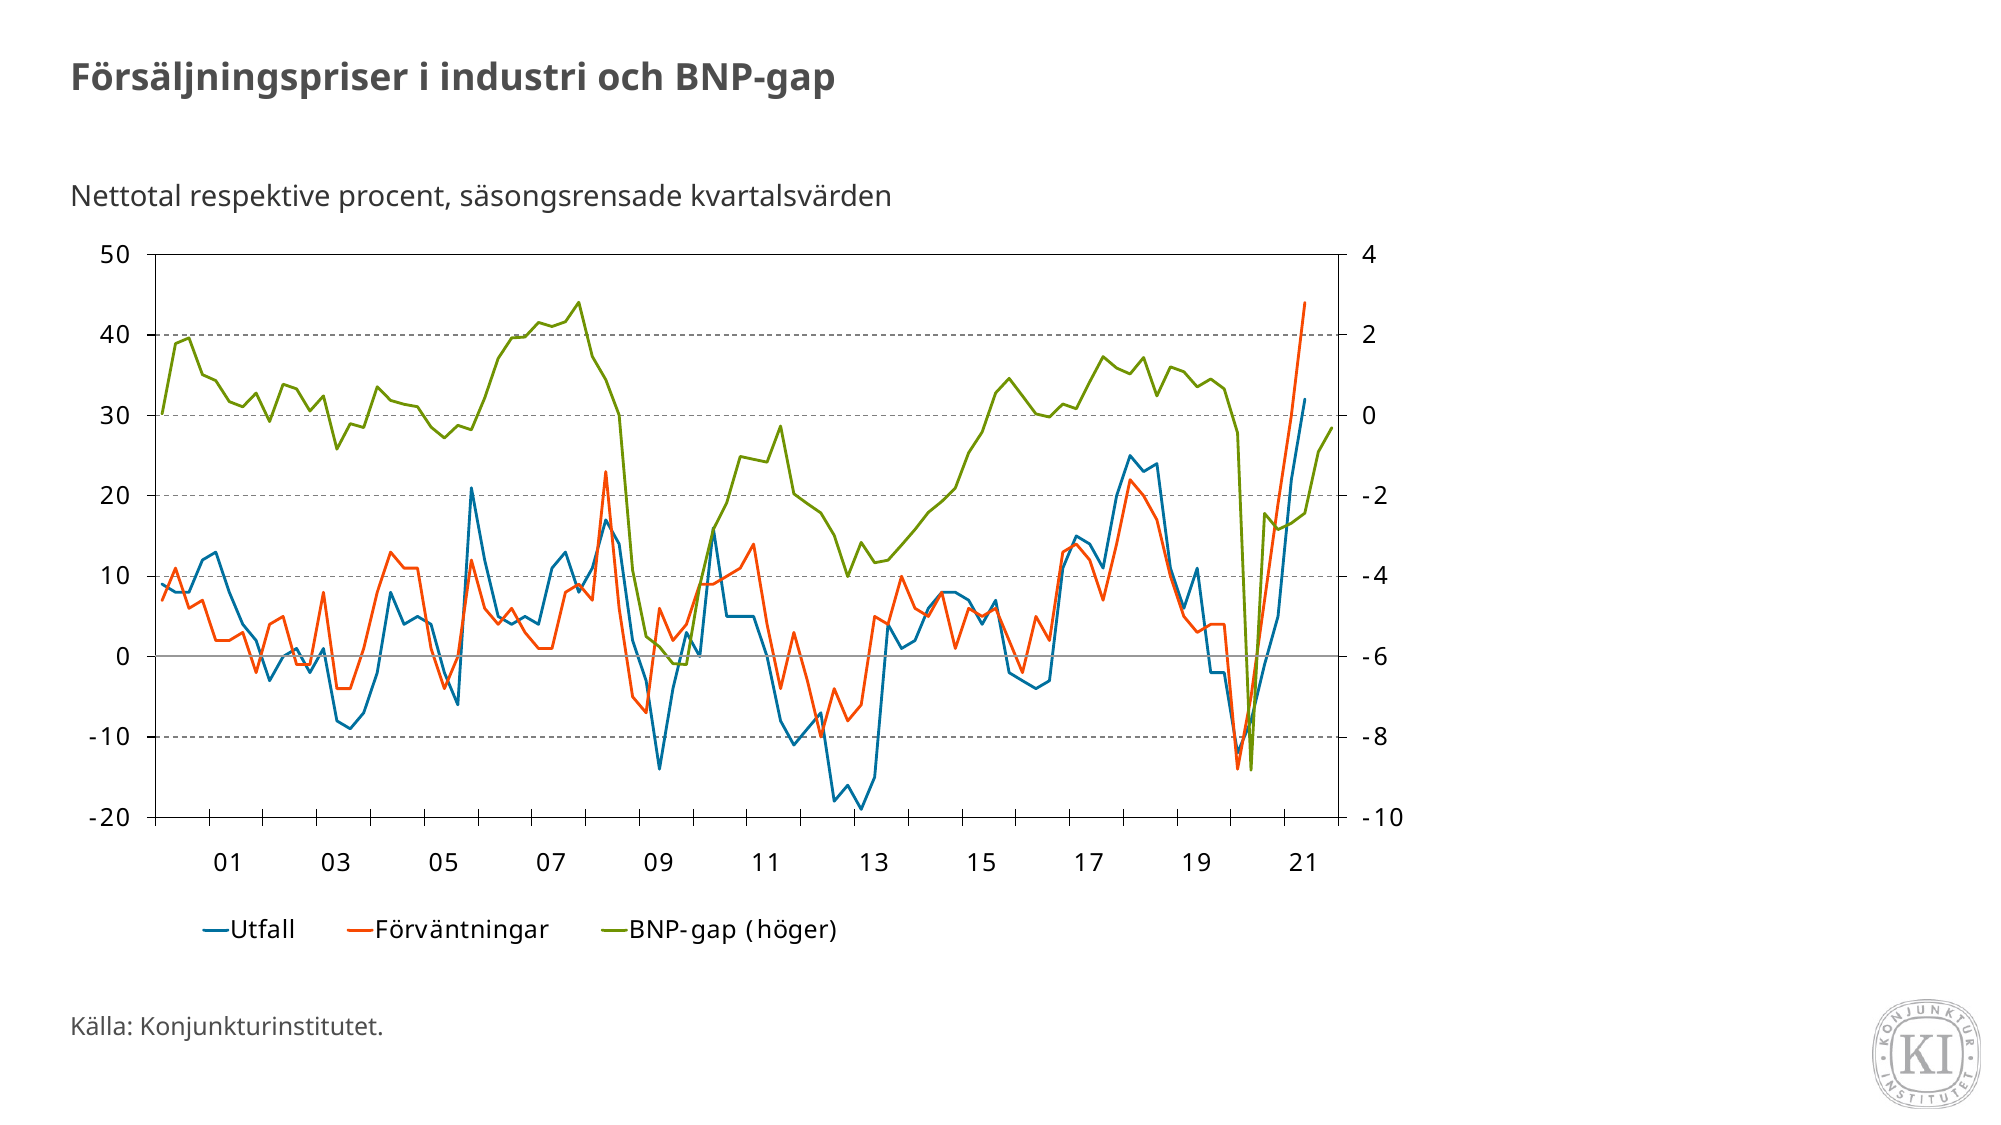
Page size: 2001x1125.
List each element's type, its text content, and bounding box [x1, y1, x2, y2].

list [72, 228, 1494, 965]
title Försäljningspriser i industri och BNP-gap [55, 45, 1476, 128]
list Nettotal respektive procent, säsongsrensade kvartalsvärden [55, 137, 1476, 220]
subtitle Källa: Konjunkturinstitutet. [55, 1003, 1476, 1106]
picture [1872, 999, 1981, 1109]
